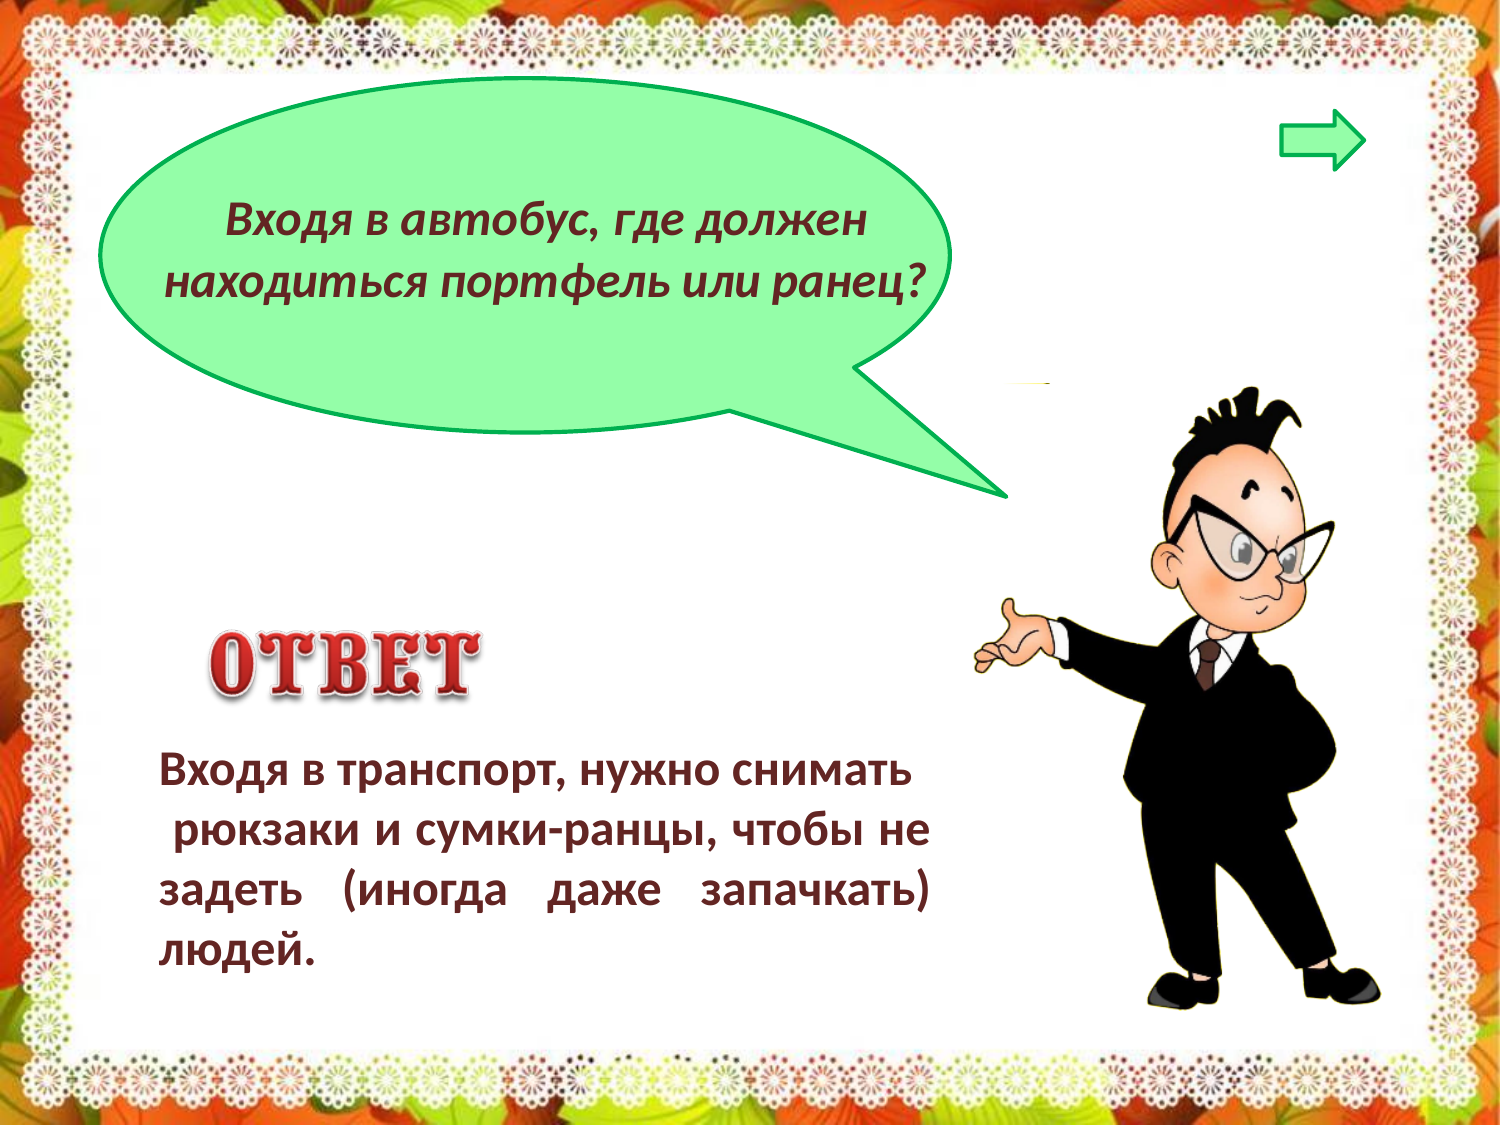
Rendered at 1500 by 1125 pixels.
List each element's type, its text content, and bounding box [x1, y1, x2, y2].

text_box [98, 171, 957, 484]
text_box Входя в автобус, где должен находиться портфель или ранец? [148, 169, 943, 315]
picture [0, 0, 1500, 1125]
text_box Входя в транспорт, нужно снимать рюкзаки и сумки-ранцы, чтобы не задеть (иногда даже запачкать) людей. [144, 727, 946, 983]
text_box [150, 76, 900, 169]
text_box [1279, 108, 1367, 172]
